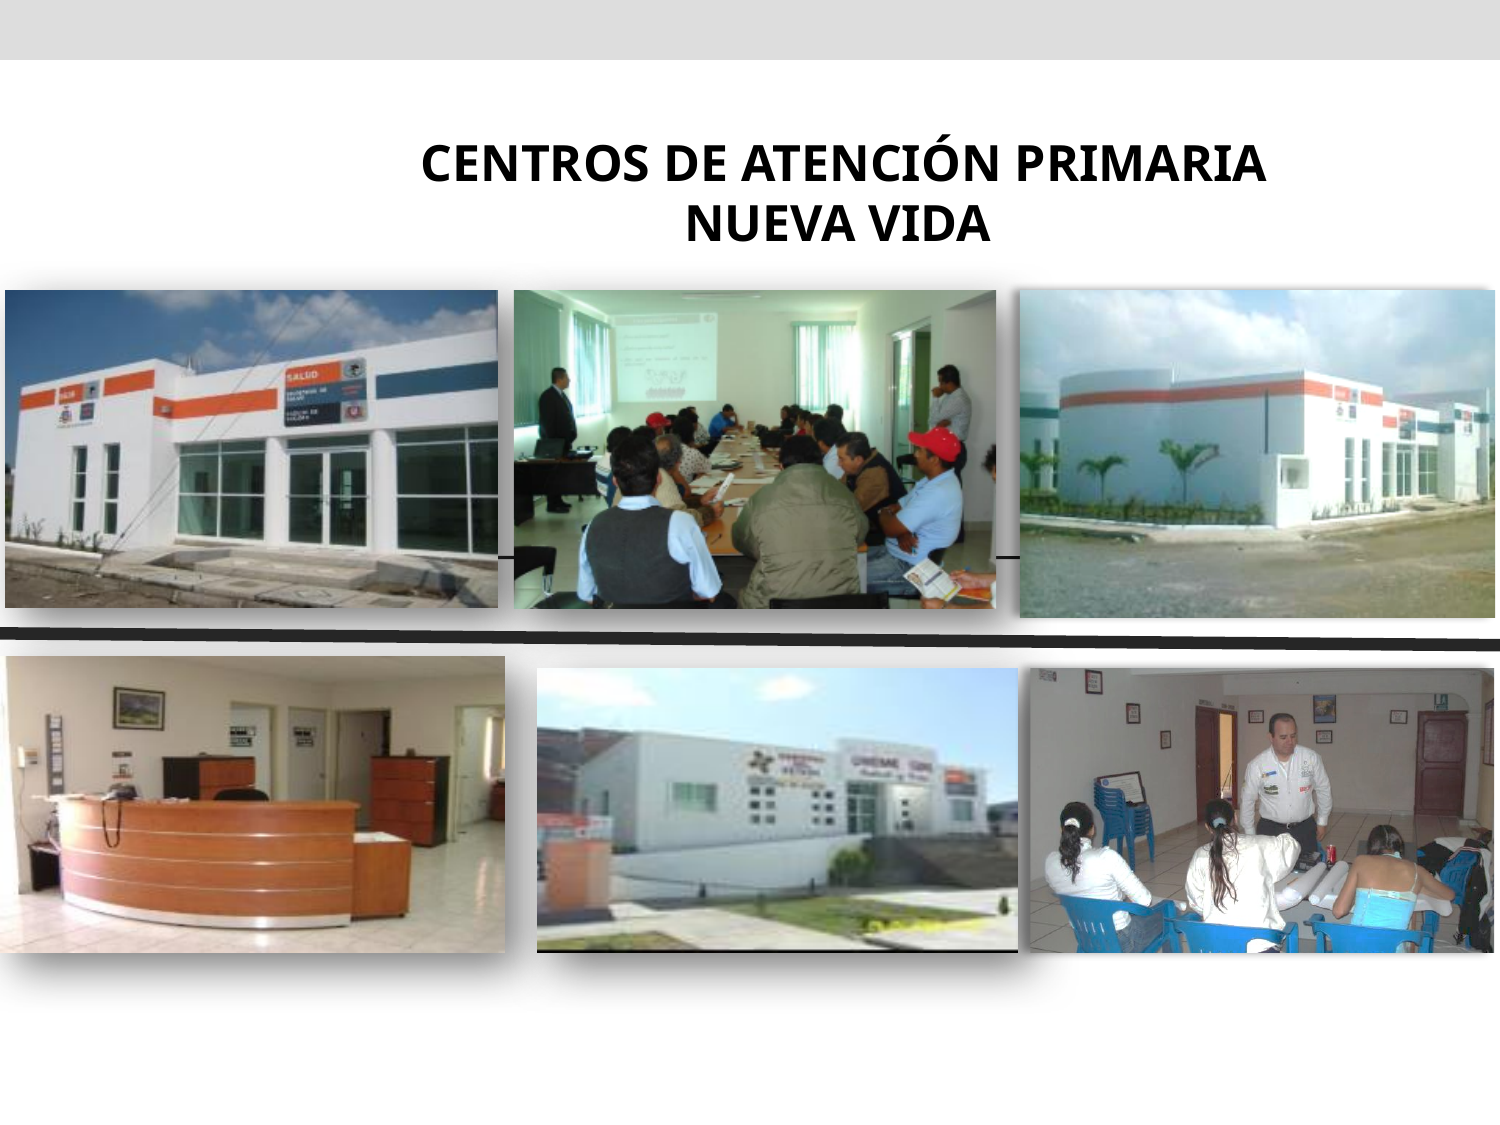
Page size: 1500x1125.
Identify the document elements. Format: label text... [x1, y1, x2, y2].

picture [537, 668, 1019, 953]
text_box CENTROS DE ATENCIÓN PRIMARIA NUEVA VIDA [392, 123, 1283, 259]
picture [513, 290, 997, 609]
picture [5, 290, 499, 608]
picture [0, 656, 505, 953]
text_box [0, 633, 1500, 646]
picture [1019, 290, 1496, 618]
picture [1029, 668, 1495, 953]
